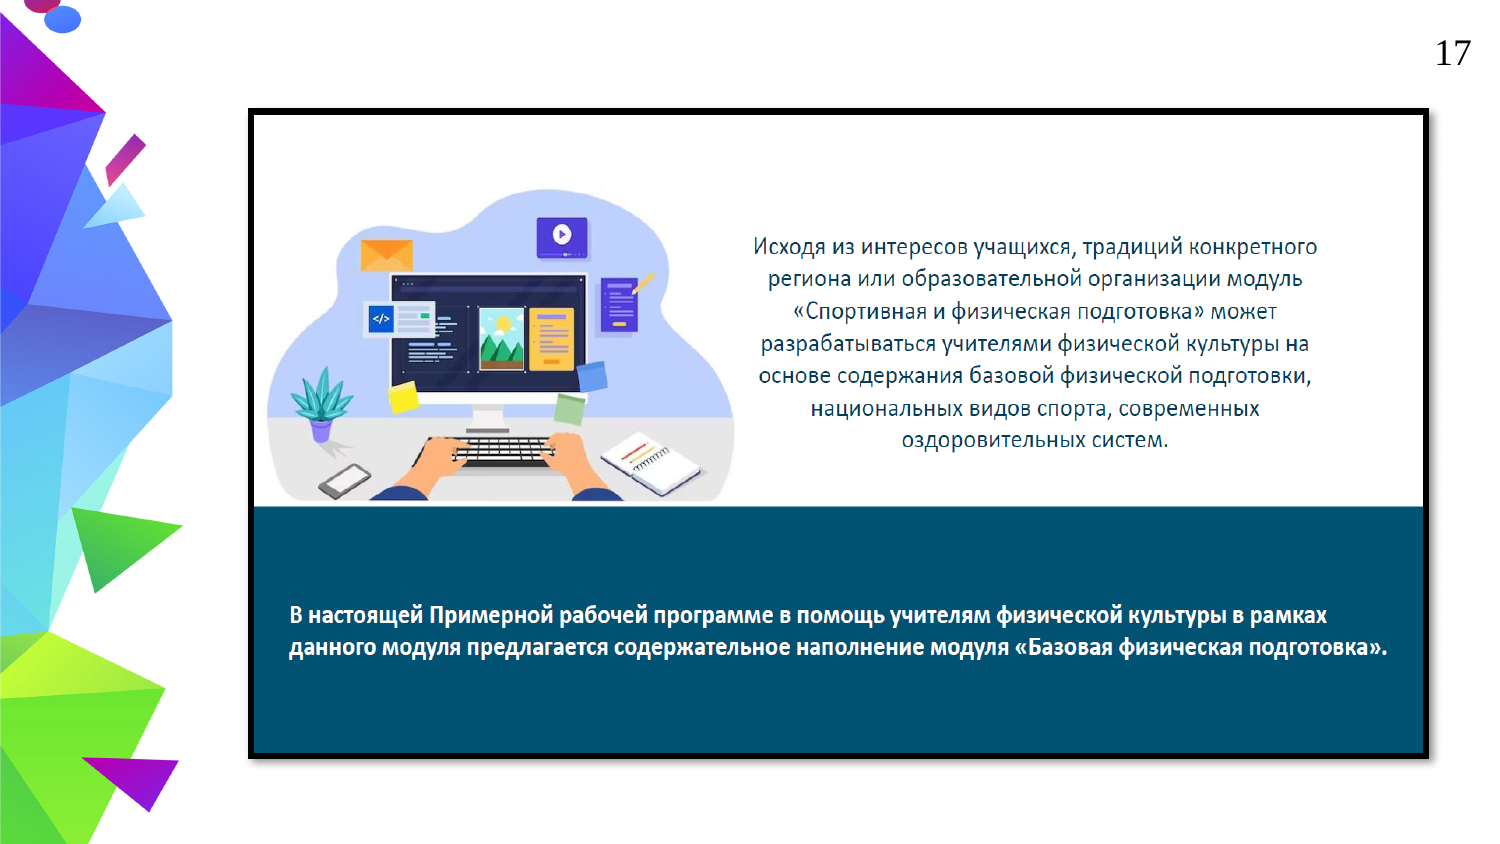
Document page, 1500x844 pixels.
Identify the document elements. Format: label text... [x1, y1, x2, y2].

text_box 17 [1419, 20, 1487, 80]
picture [0, 0, 1500, 844]
